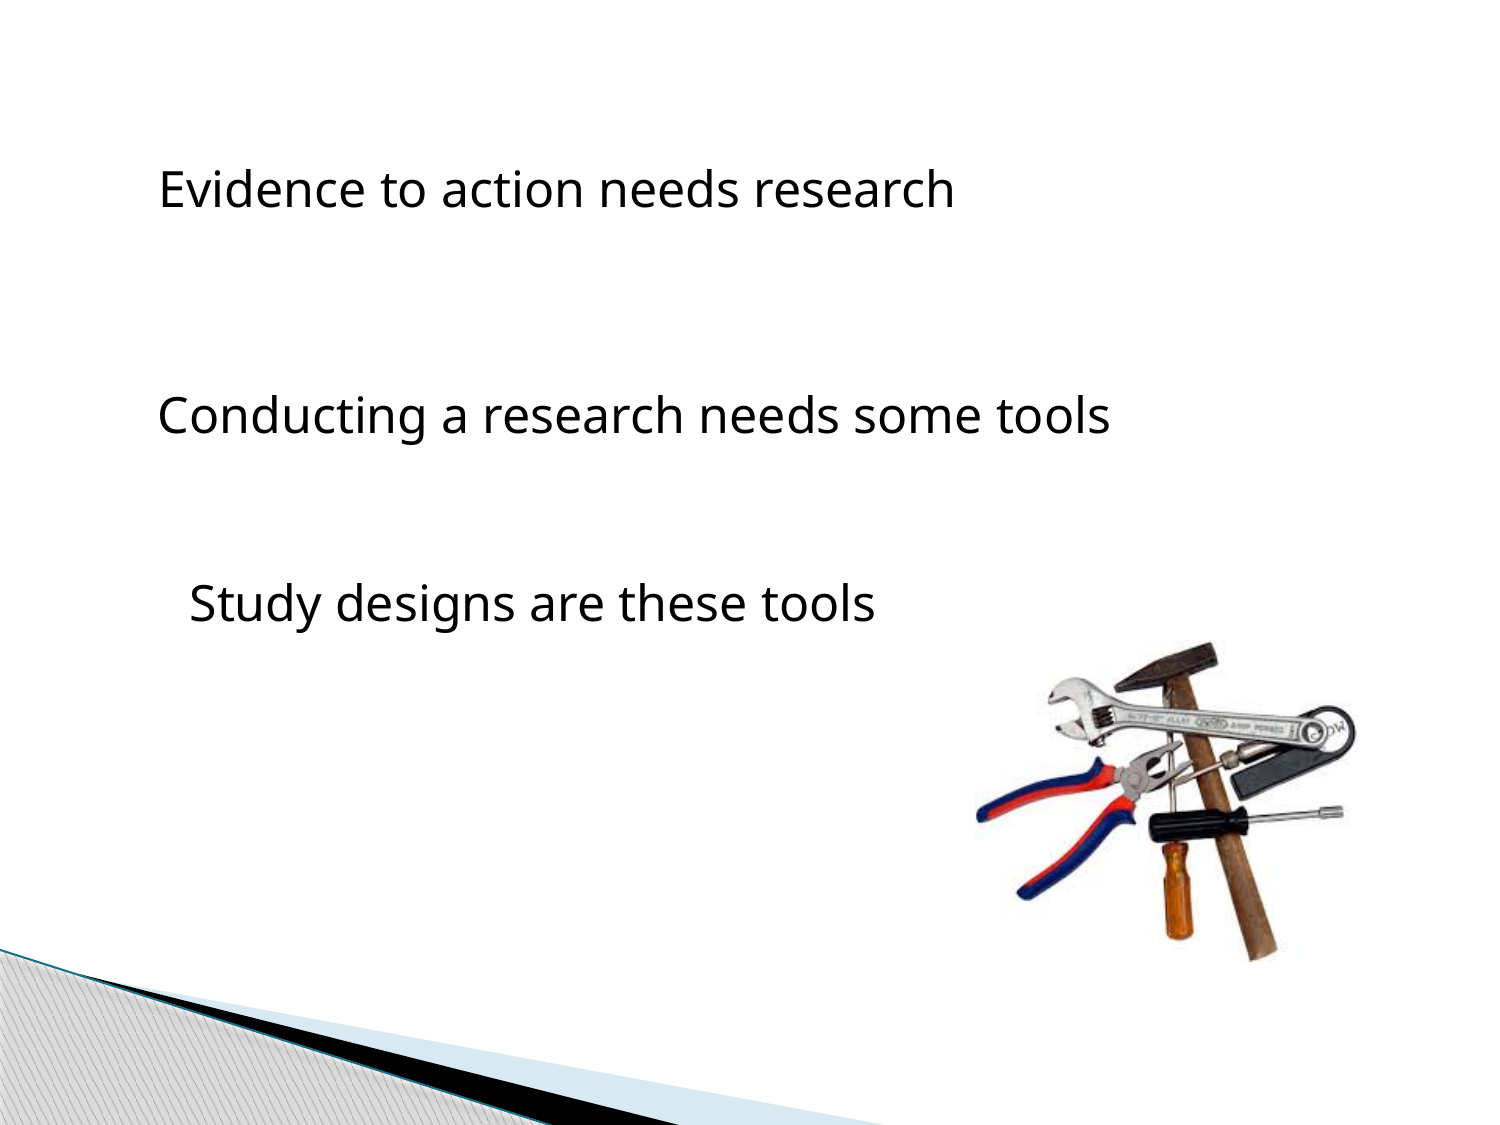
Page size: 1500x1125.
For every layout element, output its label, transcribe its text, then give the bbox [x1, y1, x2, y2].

text_box Evidence to action needs research [143, 149, 1269, 225]
text_box Conducting a research needs some tools [143, 375, 1268, 451]
text_box Study designs are these tools [174, 564, 1300, 640]
picture [974, 639, 1358, 963]
